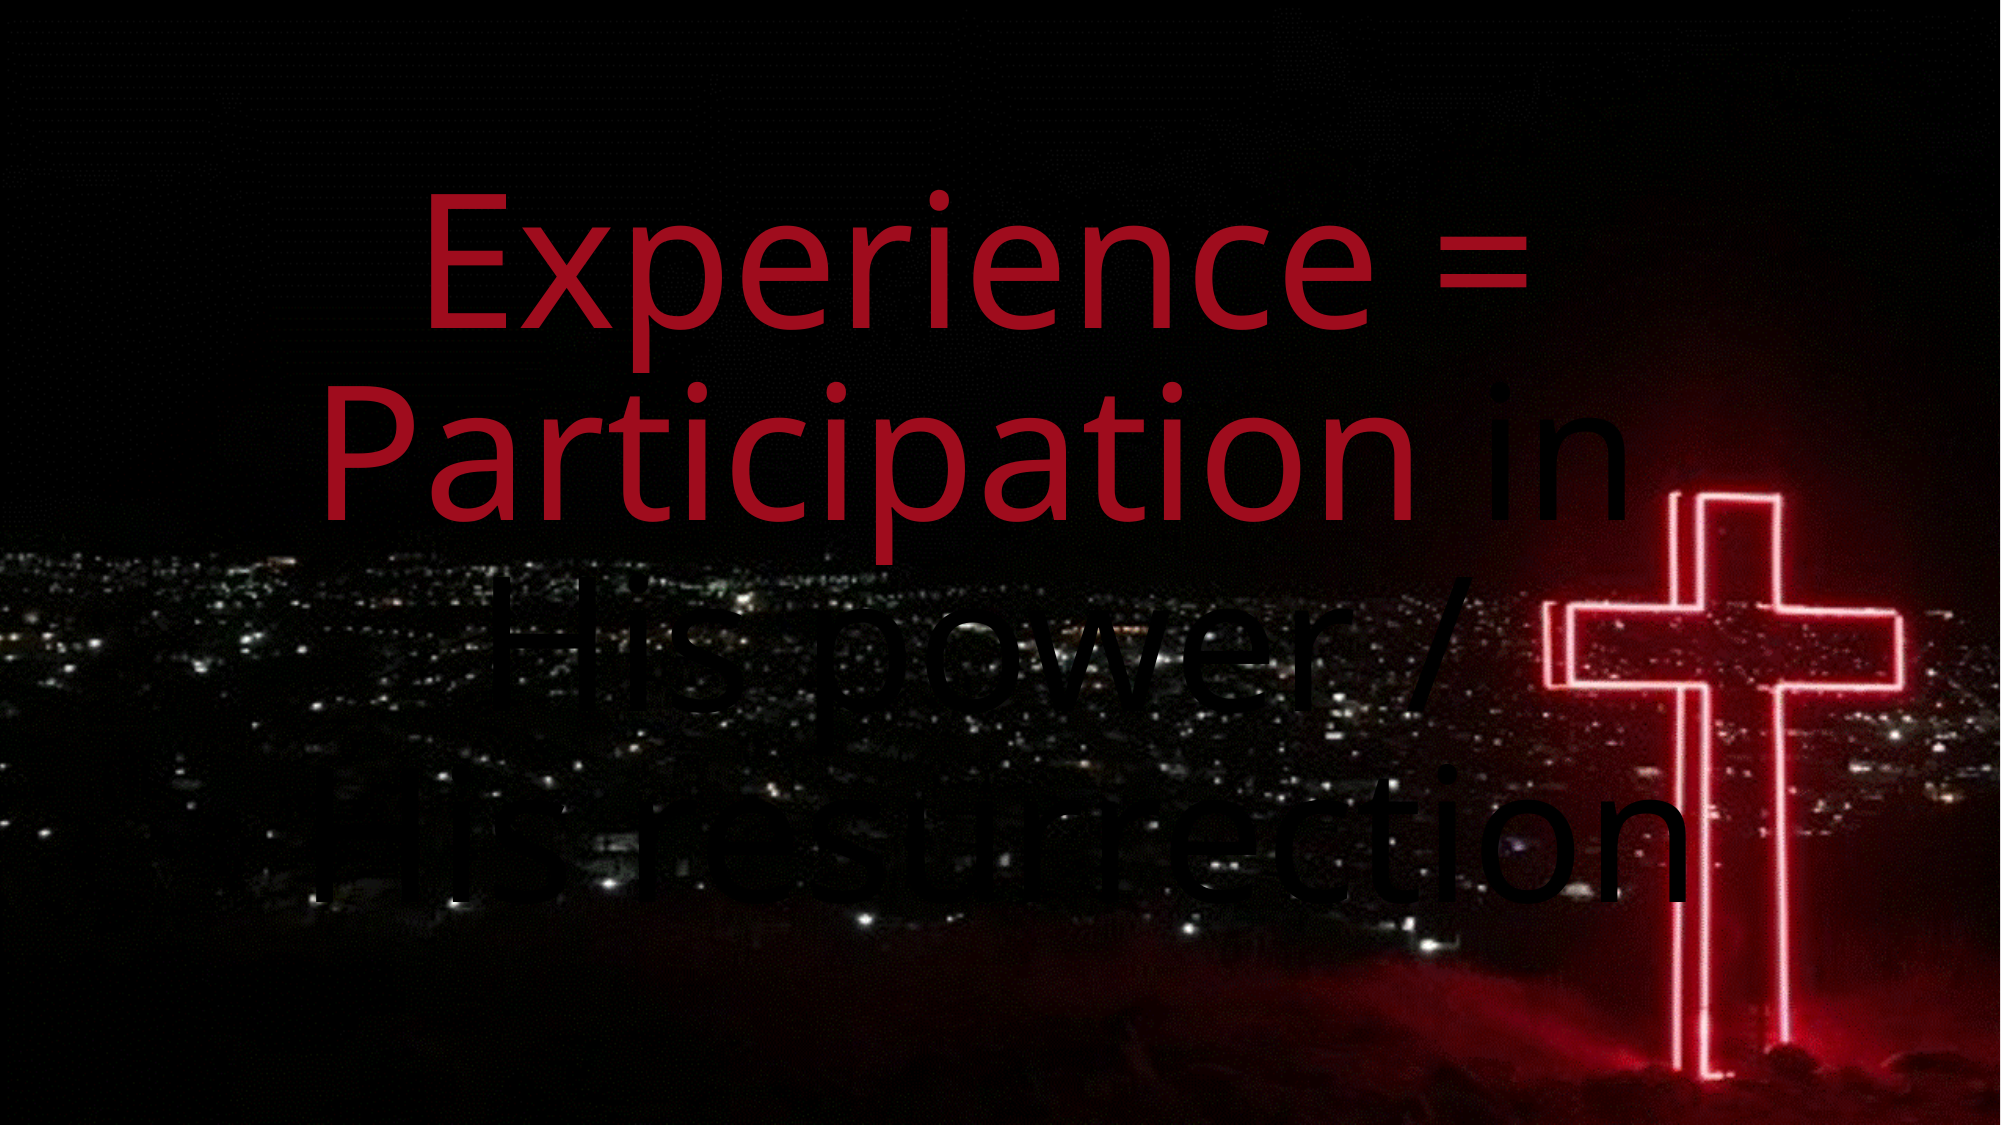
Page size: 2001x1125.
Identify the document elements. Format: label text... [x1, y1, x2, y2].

text_box Experience = Participation in His power / His resurrection [0, 168, 2000, 949]
picture [0, 0, 2001, 1125]
